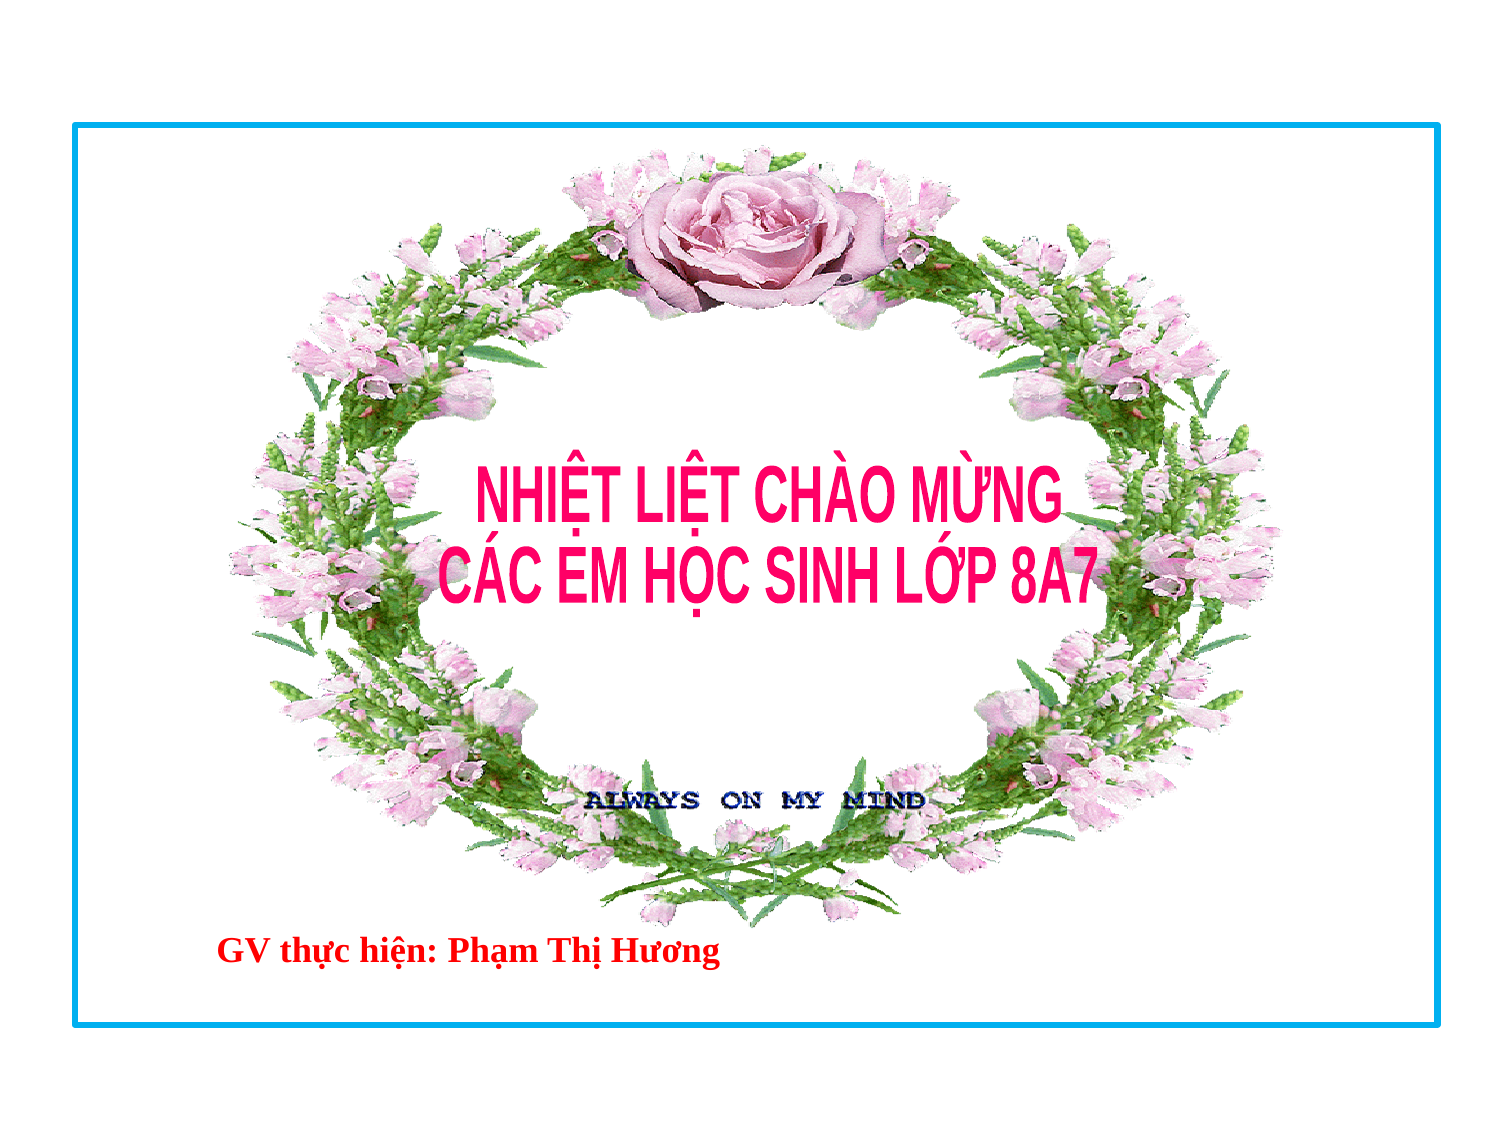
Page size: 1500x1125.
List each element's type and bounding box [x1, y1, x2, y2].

picture [201, 130, 1299, 947]
text_box [74, 124, 1438, 1025]
